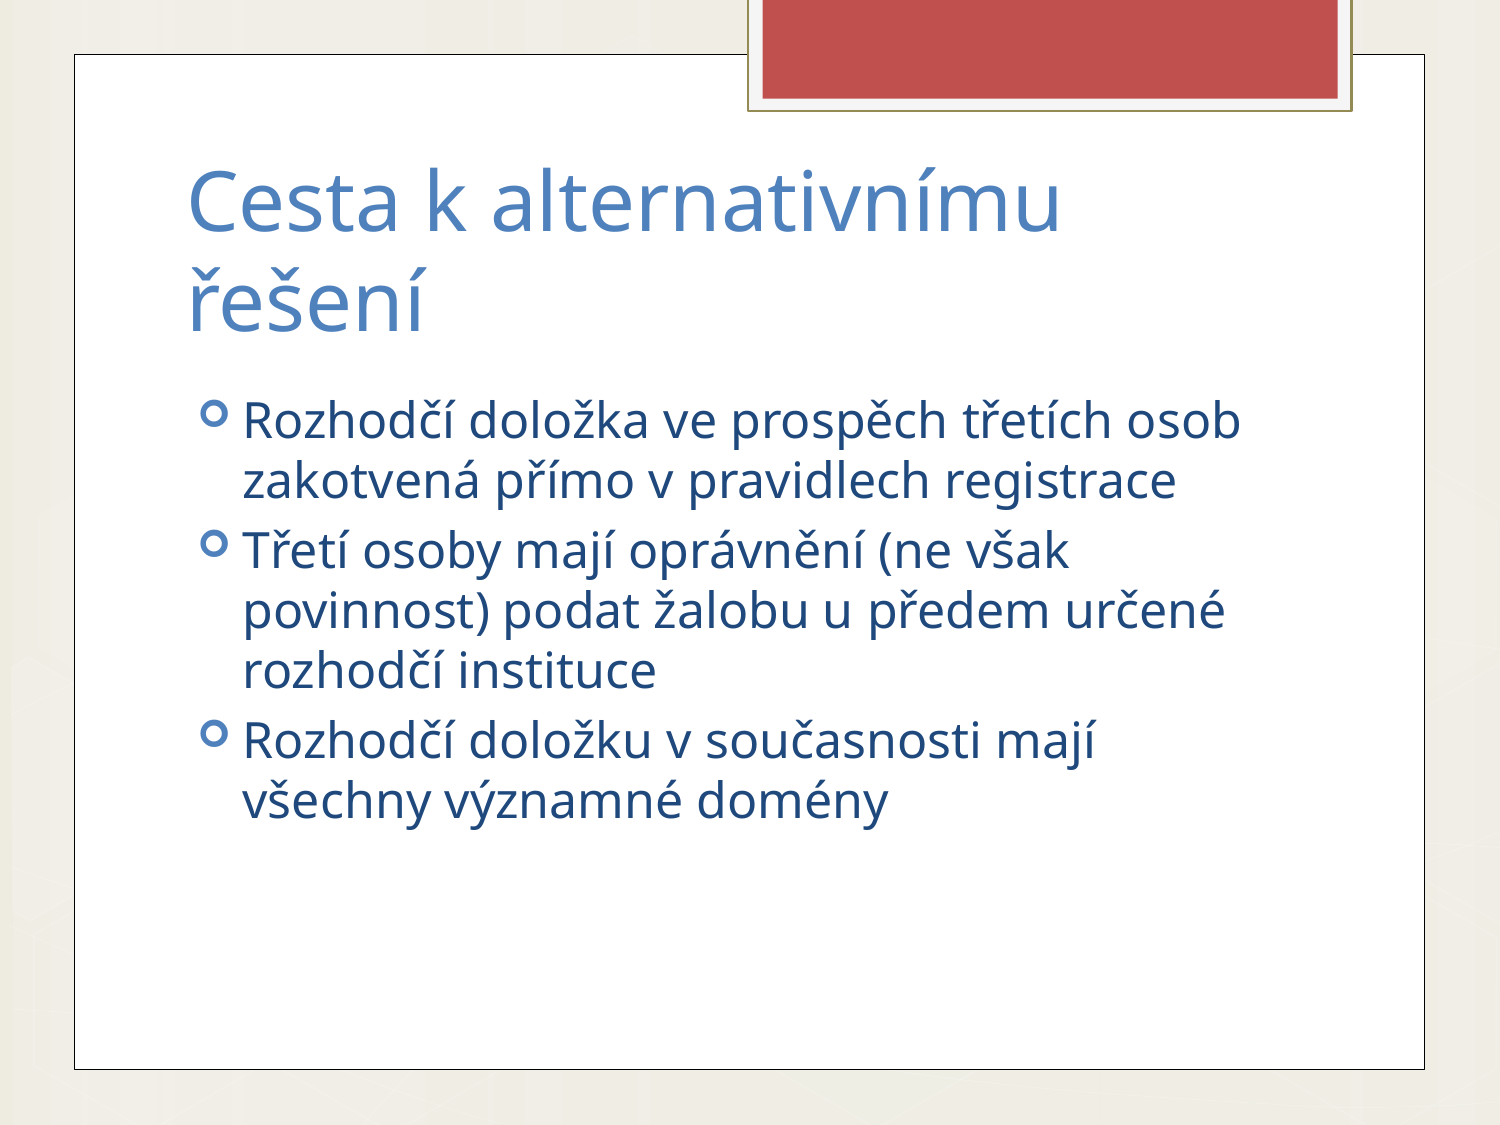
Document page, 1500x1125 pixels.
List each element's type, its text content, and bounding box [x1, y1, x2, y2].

title Cesta k alternativnímu řešení [171, 168, 1324, 357]
list Rozhodčí doložka ve prospěch třetích osob zakotvená přímo v pravidlech registrace Třetí osoby mají oprávnění (ne však povinnost) podat žalobu u předem určené rozhodčí instituce Rozhodčí doložku v současnosti mají všechny významné domény [171, 381, 1283, 957]
